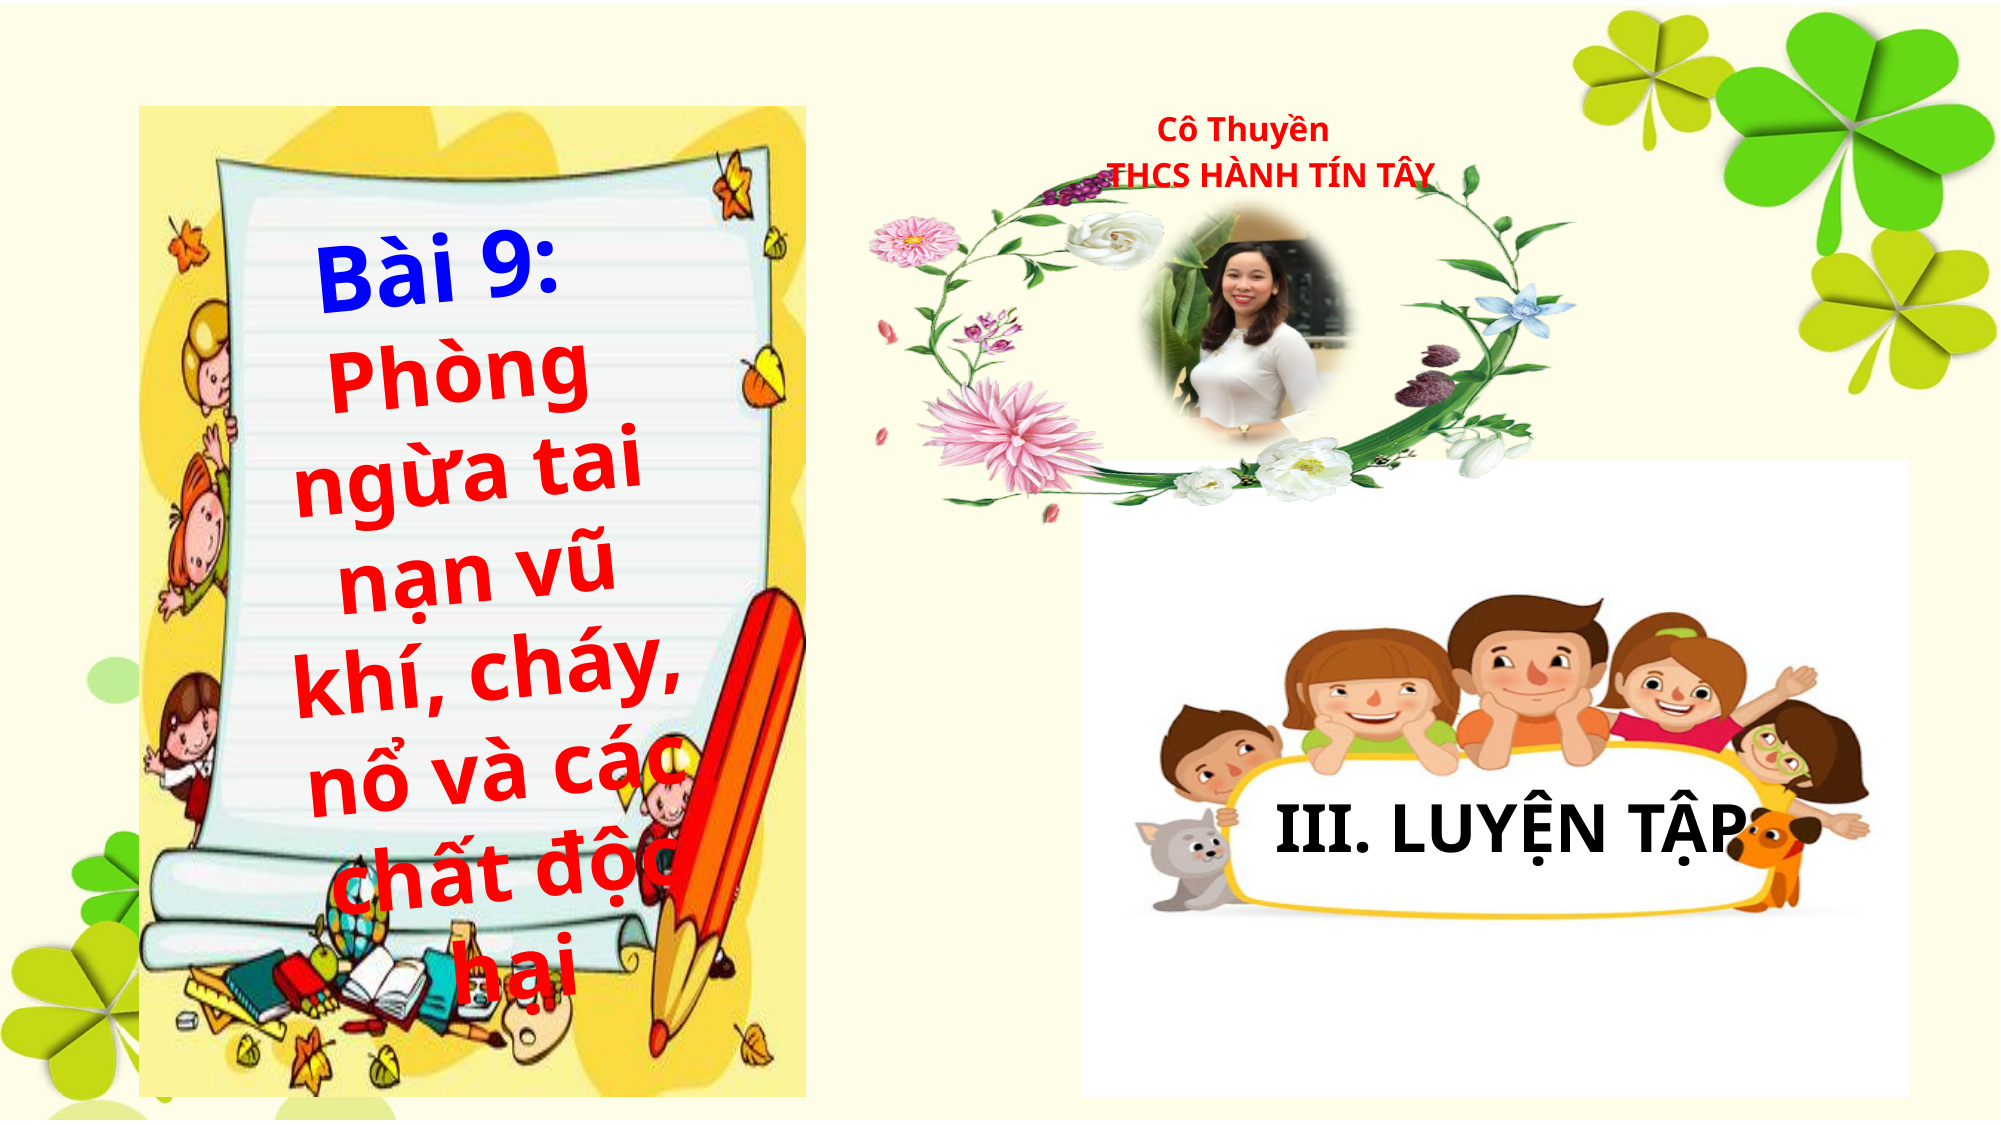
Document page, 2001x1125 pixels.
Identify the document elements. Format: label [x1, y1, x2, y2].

picture [0, 5, 2000, 1120]
text_box [750, 67, 1684, 517]
